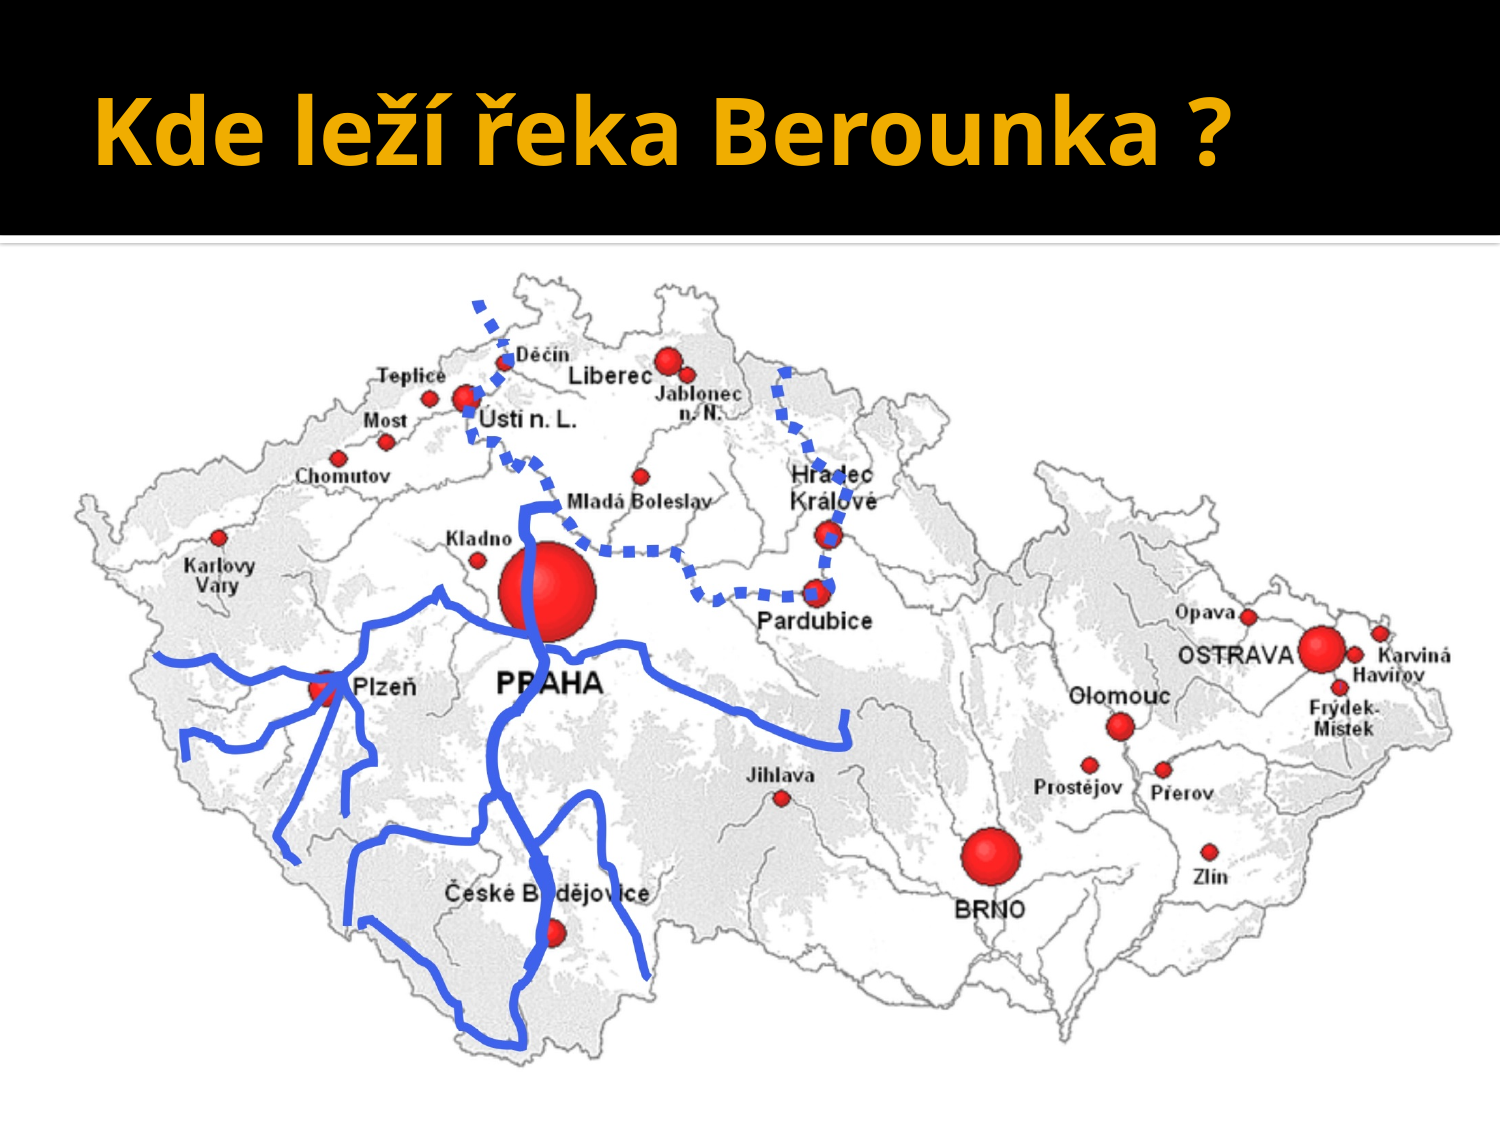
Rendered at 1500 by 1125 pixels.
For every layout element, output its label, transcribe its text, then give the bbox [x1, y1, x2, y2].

picture [68, 267, 1459, 1072]
title Kde leží řeka Berounka ? [75, 25, 1425, 231]
text_box [112, 78, 833, 139]
